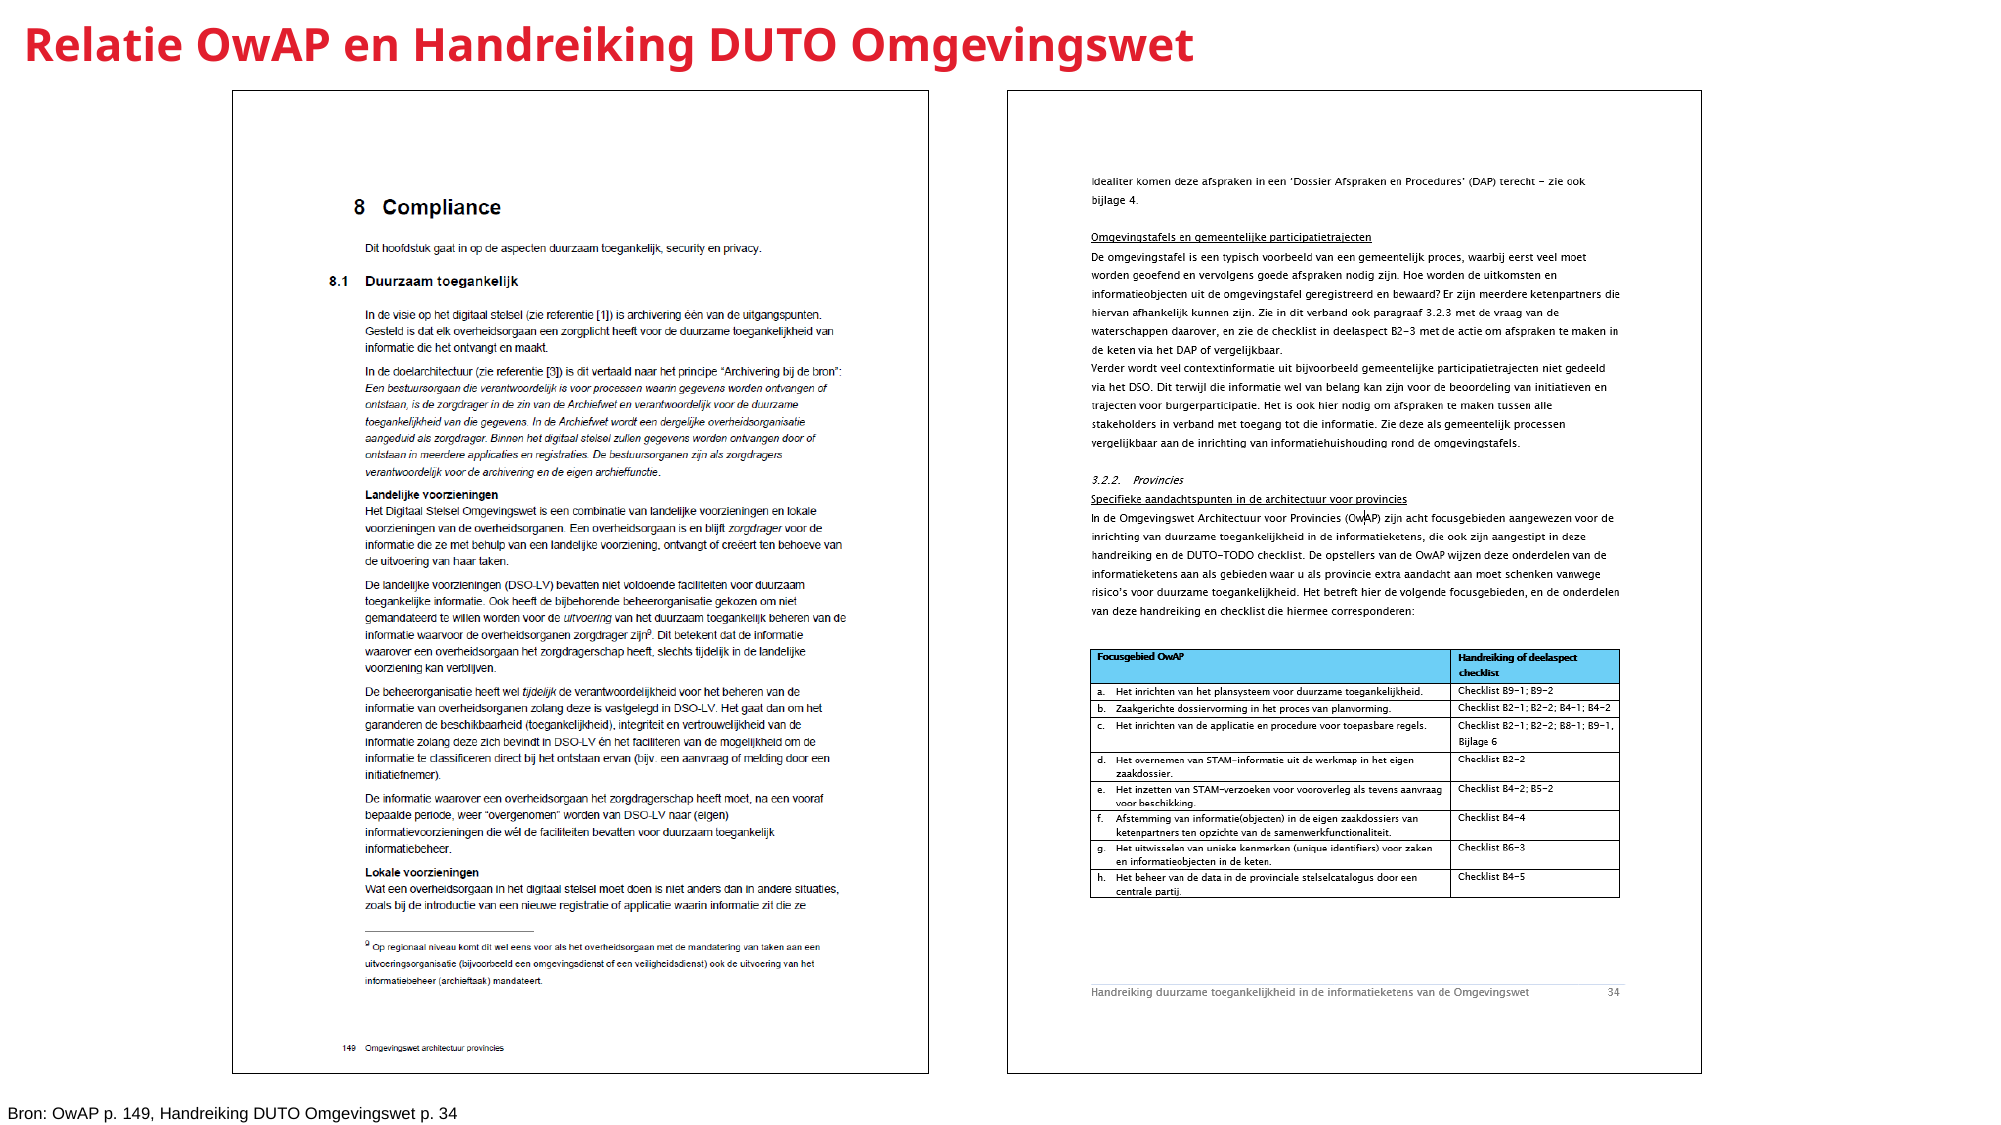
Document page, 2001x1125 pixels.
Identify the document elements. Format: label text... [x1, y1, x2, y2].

title Relatie OwAP en Handreiking DUTO Omgevingswet [8, 7, 1874, 80]
picture [1006, 90, 1702, 1074]
text_box Bron: OwAP p. 149, Handreiking DUTO Omgevingswet p. 34 [0, 1095, 1993, 1125]
picture [232, 90, 929, 1074]
